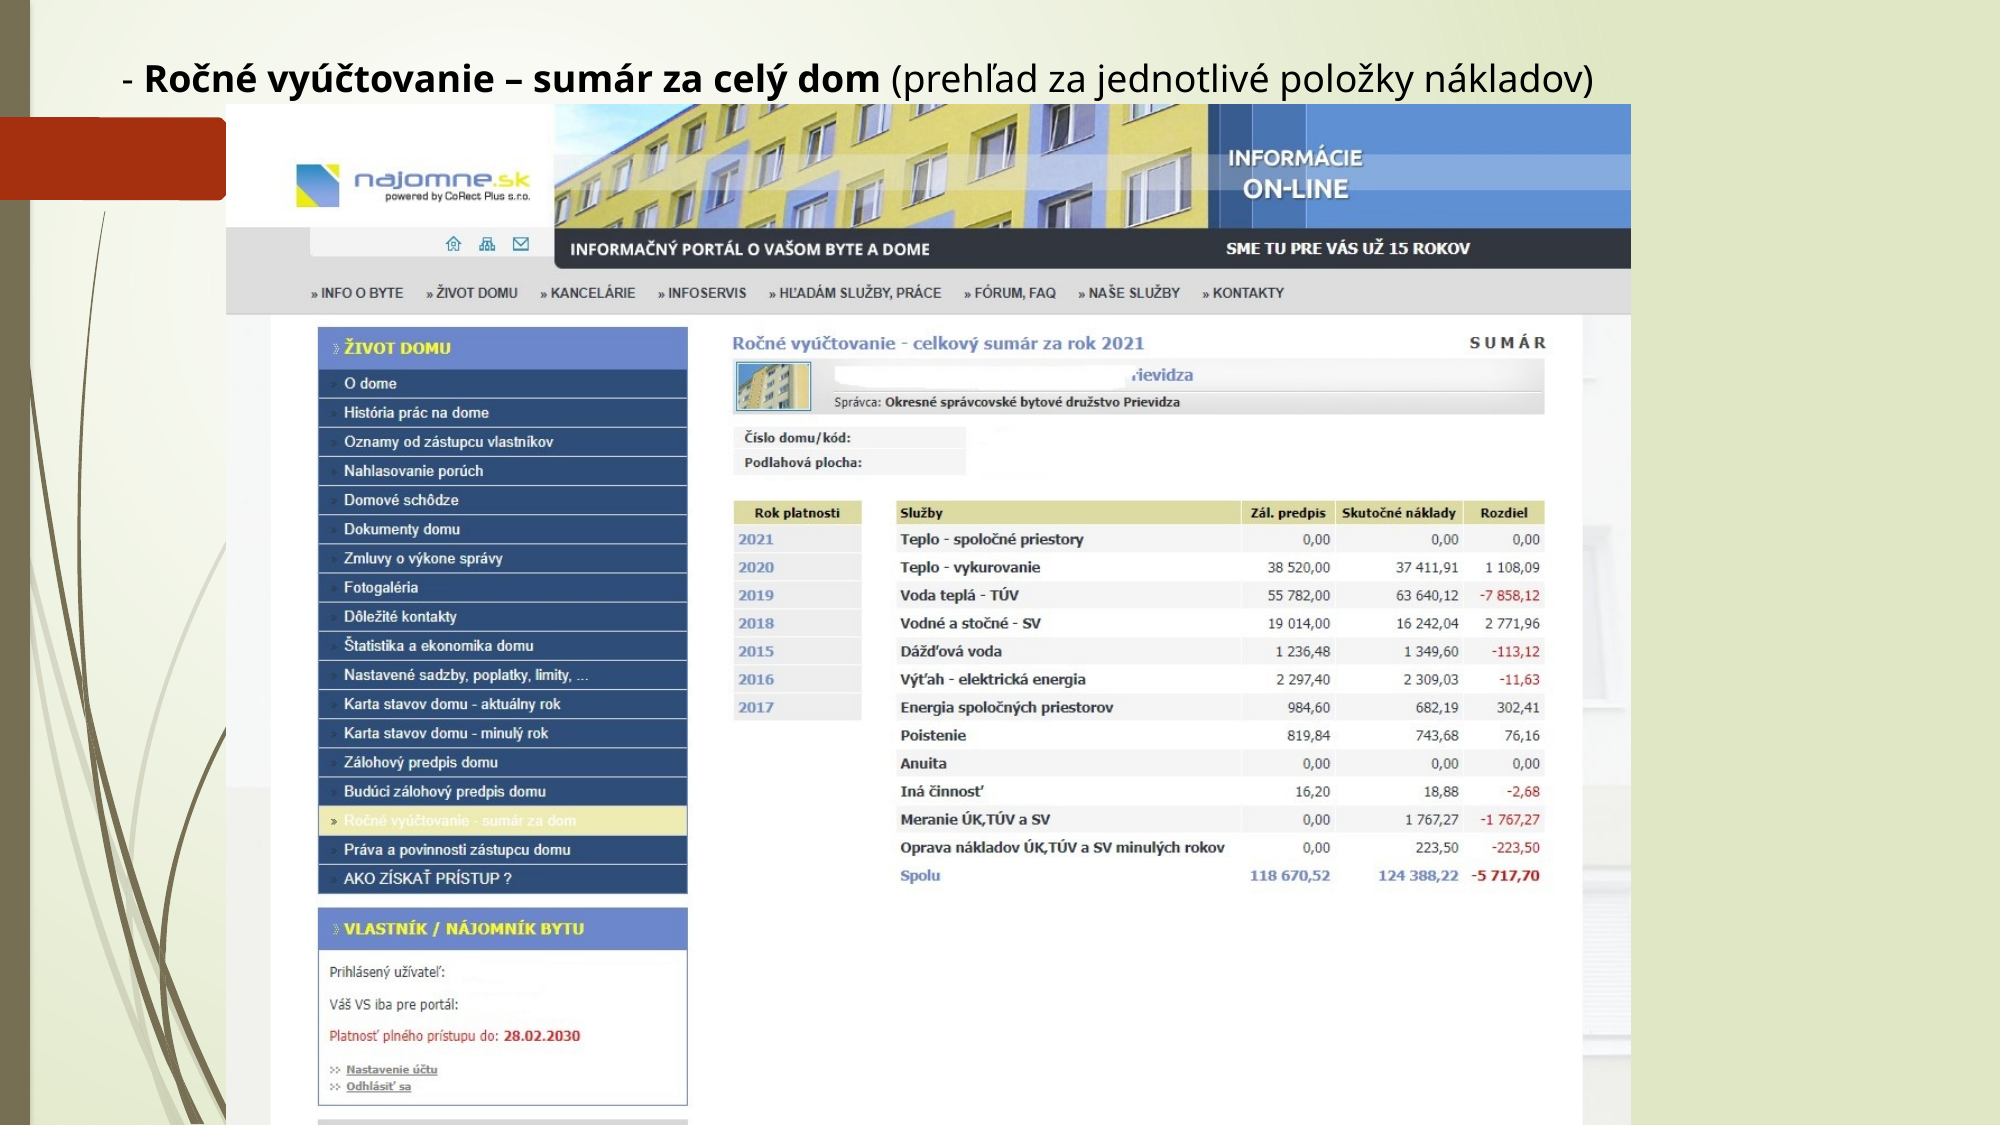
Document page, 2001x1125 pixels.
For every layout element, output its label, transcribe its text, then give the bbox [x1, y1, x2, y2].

text_box - Ročné vyúčtovanie – sumár za celý dom (prehľad za jednotlivé položky nákladov) [106, 48, 1610, 108]
picture [226, 104, 1631, 1125]
